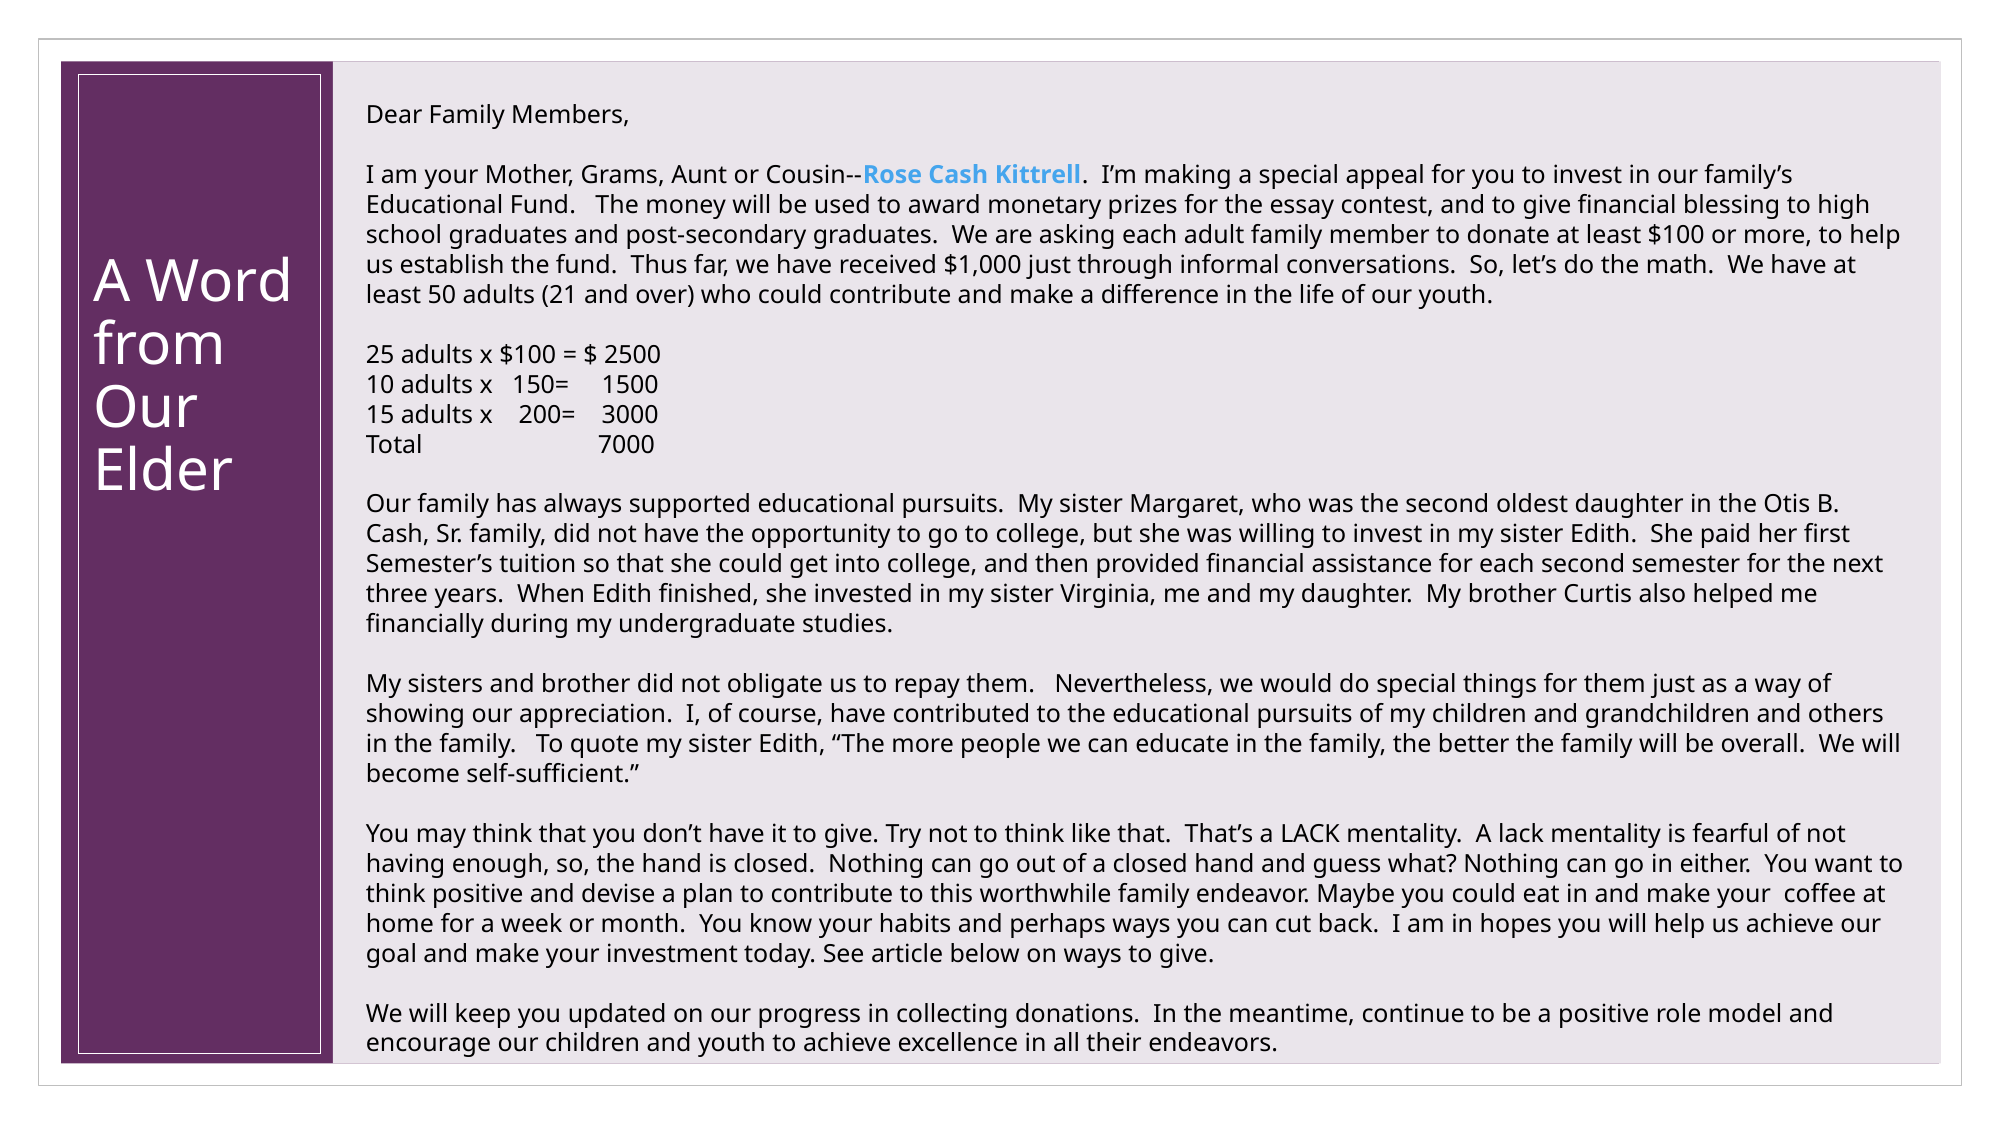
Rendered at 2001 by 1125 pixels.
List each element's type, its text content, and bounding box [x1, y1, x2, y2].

text_box [332, 60, 1942, 1064]
text_box [78, 74, 321, 1055]
text_box Dear Family Members, I am your Mother, Grams, Aunt or Cousin--Rose Cash Kittrell. I’m making a special appeal for you to invest in our family’s Educational Fund. The money will be used to award monetary prizes for the essay contest, and to give financial blessing to high school graduates and post-secondary graduates. We are asking each adult family member to donate at least $100 or more, to help us establish the fund. Thus far, we have received $1,000 just through informal conversations. So, let’s do the math. We have at least 50 adults (21 and over) who could contribute and make a difference in the life of our youth. 25 adults x $100 = $ 2500 10 adults x 150= 1500 15 adults x 200= 3000 Total 7000 Our family has always supported educational pursuits. My sister Margaret, who was the second oldest daughter in the Otis B. Cash, Sr. family, did not have the opportunity to go to college, but she was willing to invest in my sister Edith. She paid her first Semester’s tuition so that she could get into college, and then provided financial assistance for each second semester for the next three years. When Edith finished, she invested in my sister Virginia, me and my daughter. My brother Curtis also helped me financially during my undergraduate studies. My sisters and brother did not obligate us to repay them. Nevertheless, we would do special things for them just as a way of showing our appreciation. I, of course, have contributed to the educational pursuits of my children and grandchildren and others in the family. To quote my sister Edith, “The more people we can educate in the family, the better the family will be overall. We will become self-sufficient.” You may think that you don’t have it to give. Try not to think like that. That’s a LACK mentality. A lack mentality is fearful of not having enough, so, the hand is closed. Nothing can go out of a closed hand and guess what? Nothing can go in either. You want to think positive and devise a plan to contribute to this worthwhile family endeavor. Maybe you could eat in and make your coffee at home for a week or month. You know your habits and perhaps ways you can cut back. I am in hopes you will help us achieve our goal and make your investment today. See article below on ways to give. We will keep you updated on our progress in collecting donations. In the meantime, continue to be a positive role model and encourage our children and youth to achieve excellence in all their endeavors. [351, 61, 1922, 1065]
